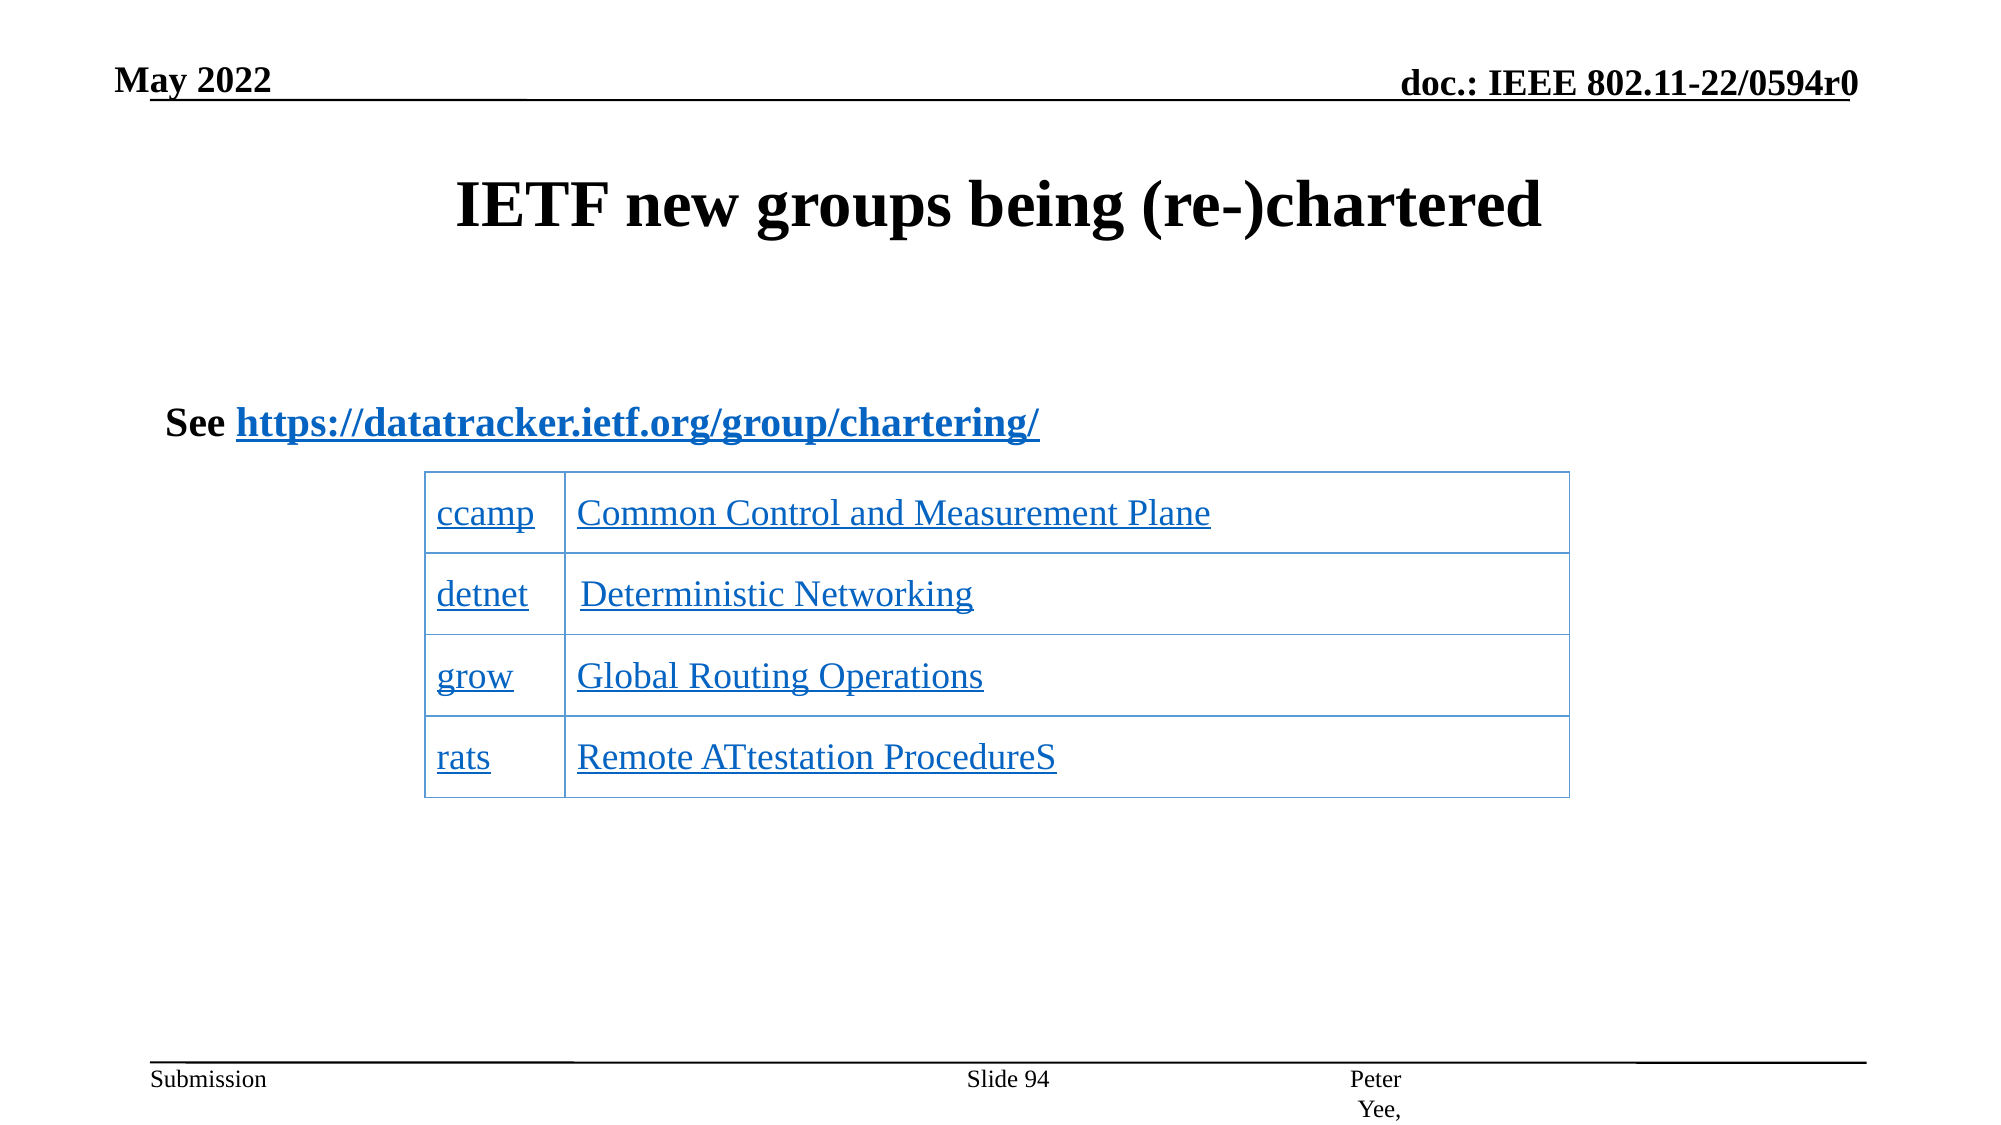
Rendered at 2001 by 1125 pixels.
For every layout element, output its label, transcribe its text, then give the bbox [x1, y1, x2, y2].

table_cell detnet [426, 554, 564, 634]
title IETF new groups being (re-)chartered [149, 112, 1850, 288]
table_header Common Control and Measurement Plane [566, 473, 1569, 552]
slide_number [114, 0, 426, 101]
list See https://datatracker.ietf.org/group/chartering/ [149, 324, 1850, 1000]
table_cell grow [426, 635, 564, 715]
table_cell rats [426, 717, 564, 797]
slide_number Slide 94 [950, 1061, 1067, 1123]
table_cell Deterministic Networking [566, 554, 1569, 634]
table_header ccamp [426, 473, 564, 552]
footer Peter Yee, AKAYLA [1324, 1061, 1402, 1125]
table_cell Global Routing Operations [566, 635, 1569, 715]
table_cell Remote ATtestation ProcedureS [566, 717, 1569, 797]
